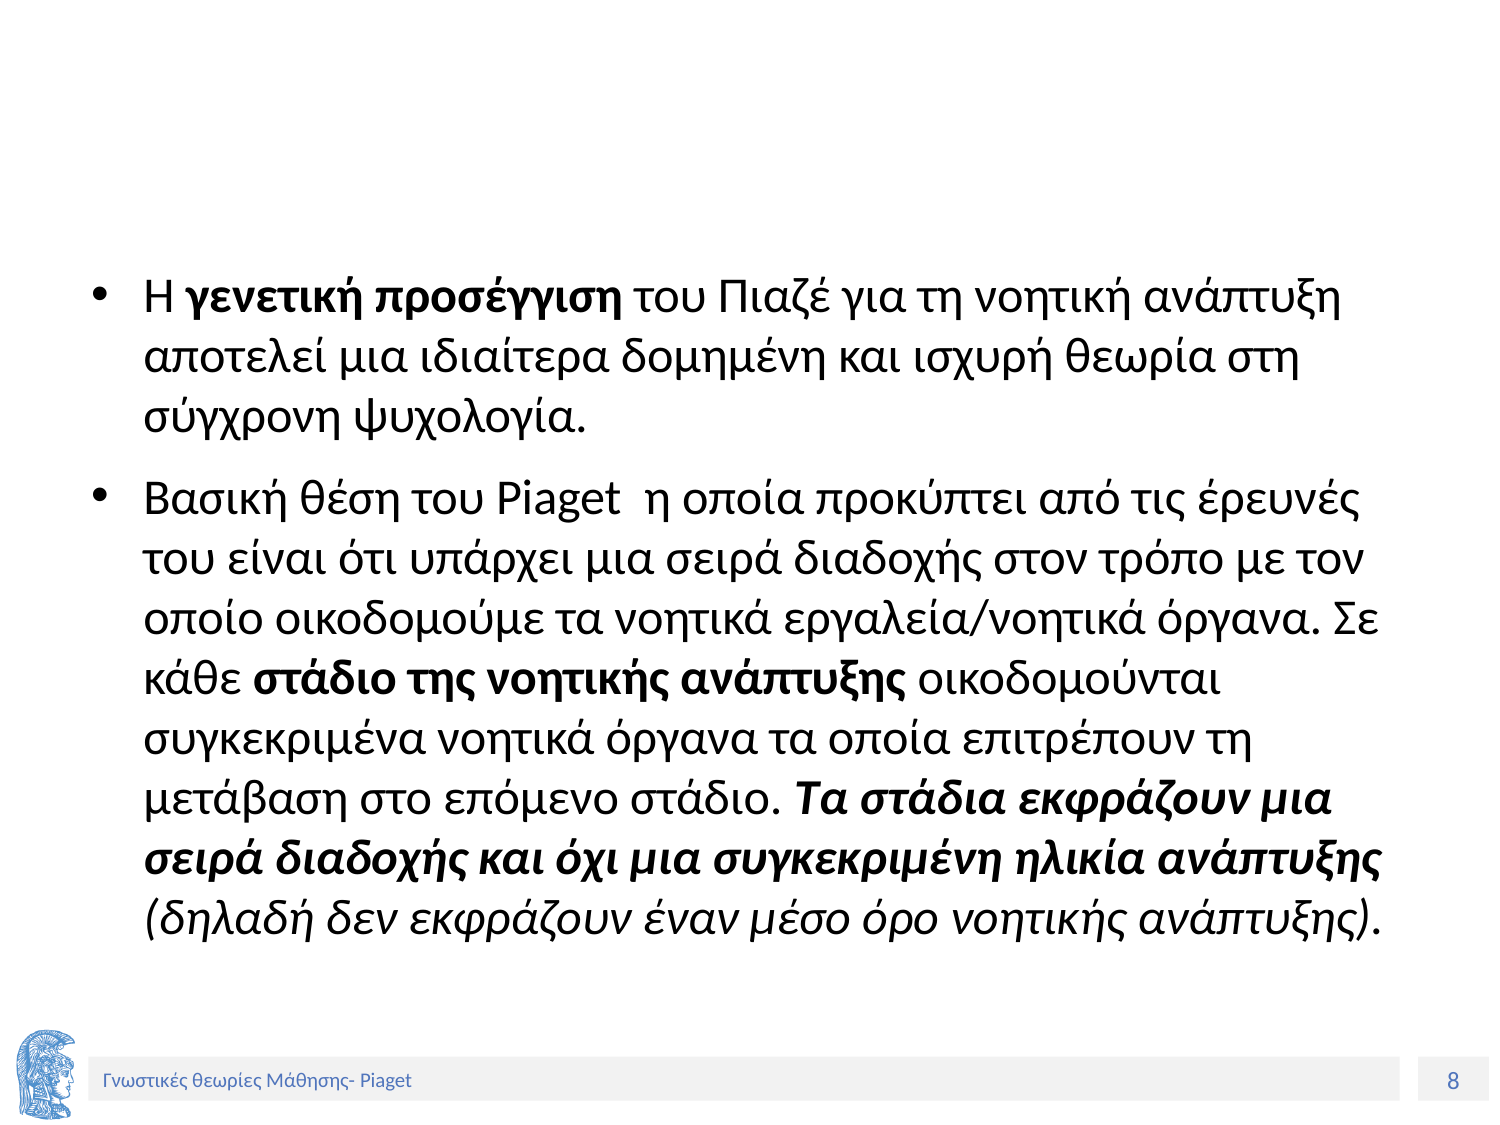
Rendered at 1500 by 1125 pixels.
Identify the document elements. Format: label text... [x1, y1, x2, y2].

picture [9, 1026, 81, 1120]
list Η γενετική προσέγγιση του Πιαζέ για τη νοητική ανάπτυξη αποτελεί μια ιδιαίτερα δομημένη και ισχυρή θεωρία στη σύγχρονη ψυχολογία. Βασική θέση του Piaget η οποία προκύπτει από τις έρευνές του είναι ότι υπάρχει μια σειρά διαδοχής στον τρόπο με τον οποίο οικοδομούμε τα νοητικά εργαλεία/νοητικά όργανα. Σε κάθε στάδιο της νοητικής ανάπτυξης οικοδομούνται συγκεκριμένα νοητικά όργανα τα οποία επιτρέπουν τη μετάβαση στο επόμενο στάδιο. Τα στάδια εκφράζουν μια σειρά διαδοχής και όχι μια συγκεκριμένη ηλικία ανάπτυξης (δηλαδή δεν εκφράζουν έναν μέσο όρο νοητικής ανάπτυξης). [76, 255, 1427, 998]
